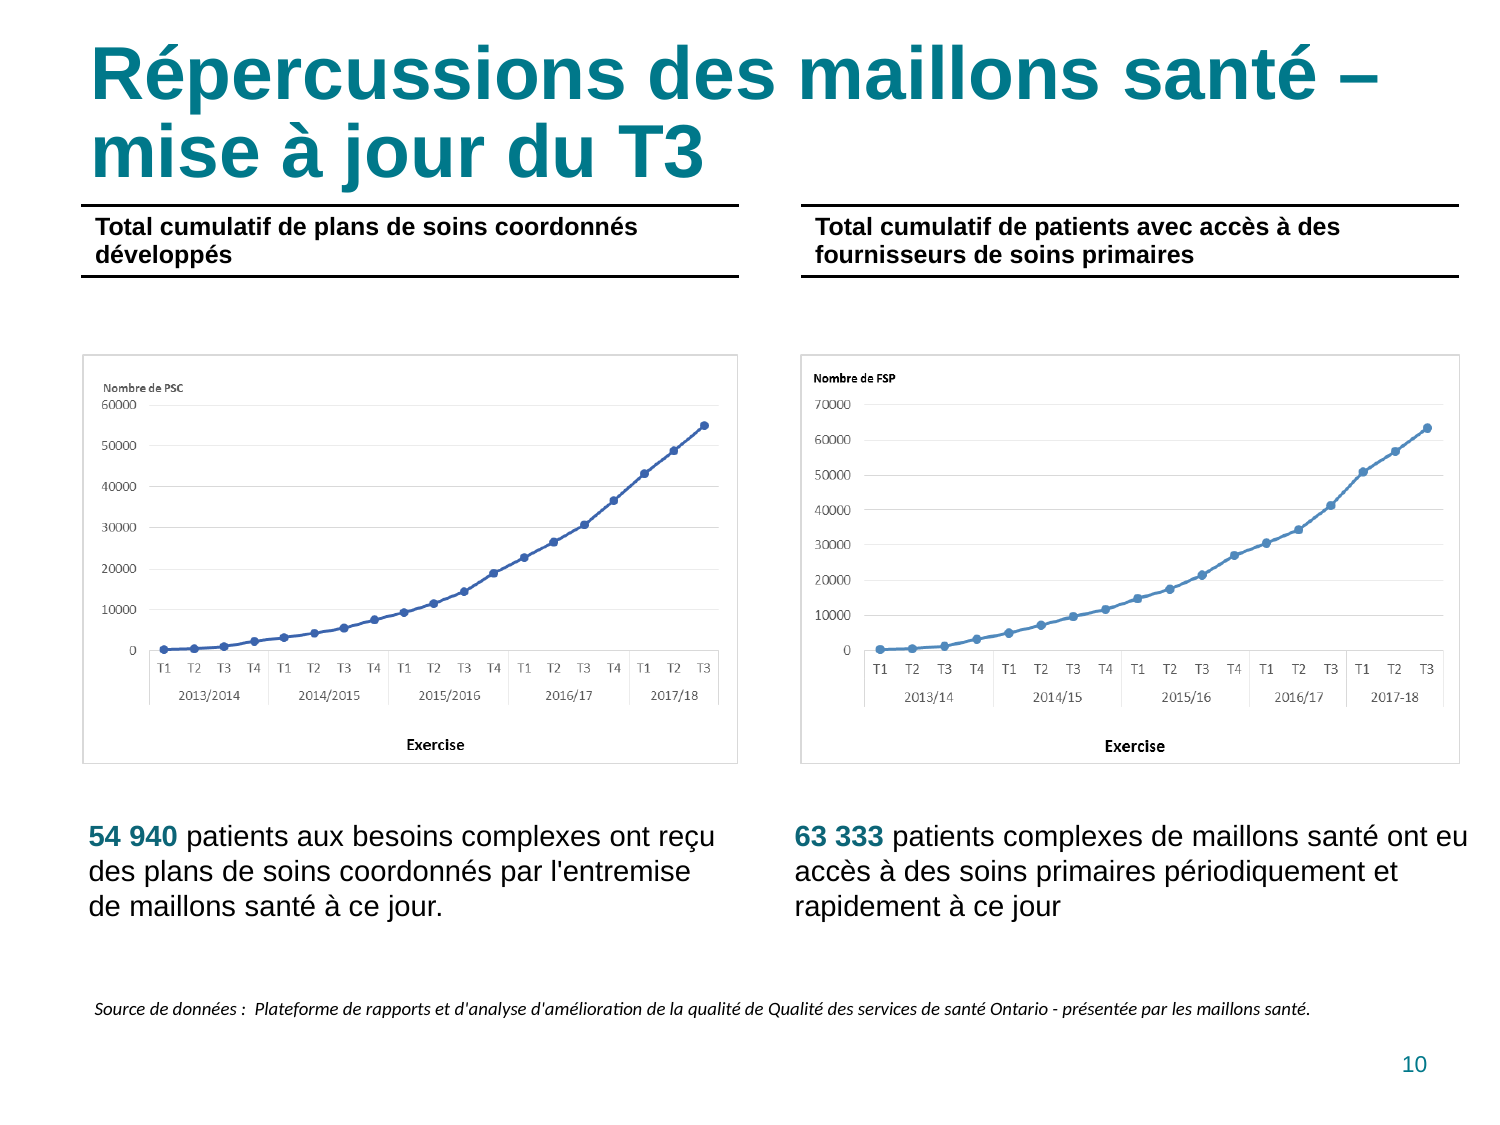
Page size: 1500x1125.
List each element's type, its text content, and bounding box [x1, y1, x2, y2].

title Répercussions des maillons santé – mise à jour du T3 [75, 29, 1437, 146]
text_box 63 333 patients complexes de maillons santé ont eu accès à des soins primaires périodiquement et rapidement à ce jour [779, 809, 1500, 930]
table_header Total cumulatif de patients avec accès à des fournisseurs de soins primaires [801, 207, 1459, 275]
table_header Total cumulatif de plans de soins coordonnés développés [81, 207, 739, 275]
picture [799, 354, 1460, 765]
picture [81, 354, 738, 765]
text_box Source de données : Plateforme de rapports et d'analyse d'amélioration de la qualité de Qualité des services de santé Ontario - présentée par les maillons santé. [79, 989, 1327, 1027]
text_box 54 940 patients aux besoins complexes ont reçu des plans de soins coordonnés par l'entremise de maillons santé à ce jour. [73, 809, 739, 930]
